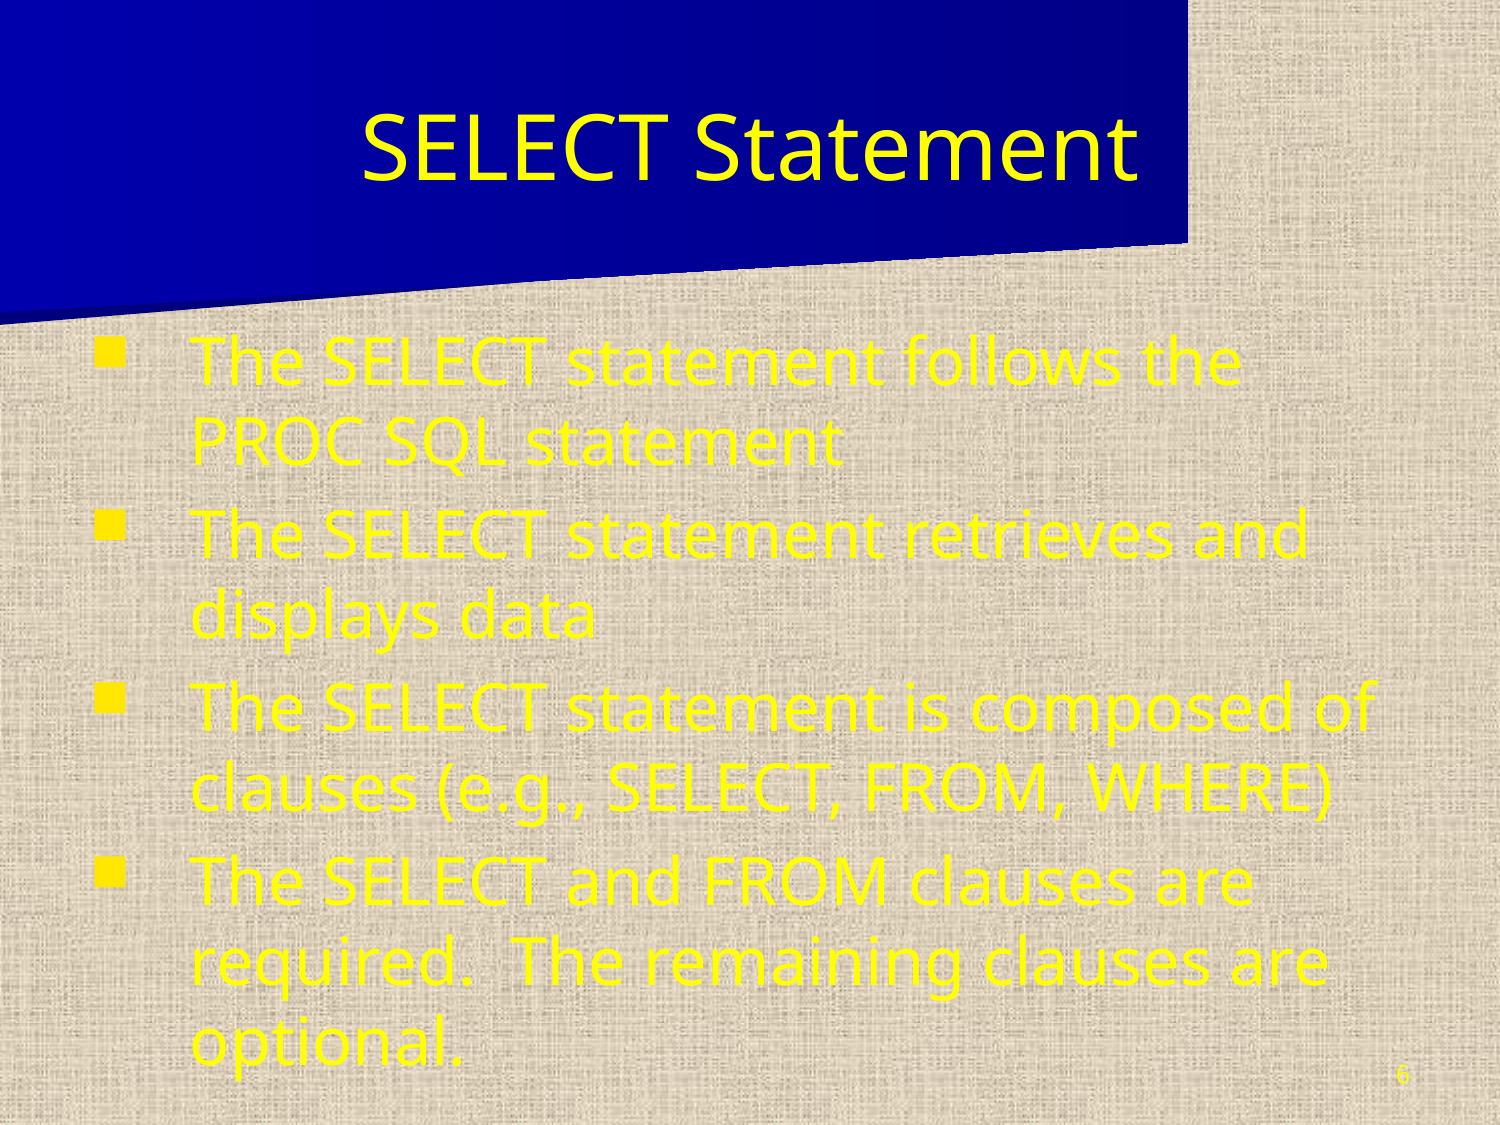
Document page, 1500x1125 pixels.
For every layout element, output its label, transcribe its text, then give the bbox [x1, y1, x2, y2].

title SELECT Statement [74, 49, 1426, 238]
slide_number 6 [1074, 1024, 1426, 1101]
list The SELECT statement follows the PROC SQL statement The SELECT statement retrieves and displays data The SELECT statement is composed of clauses (e.g., SELECT, FROM, WHERE) The SELECT and FROM clauses are required. The remaining clauses are optional. [74, 262, 1426, 1001]
picture [0, 0, 1500, 1125]
